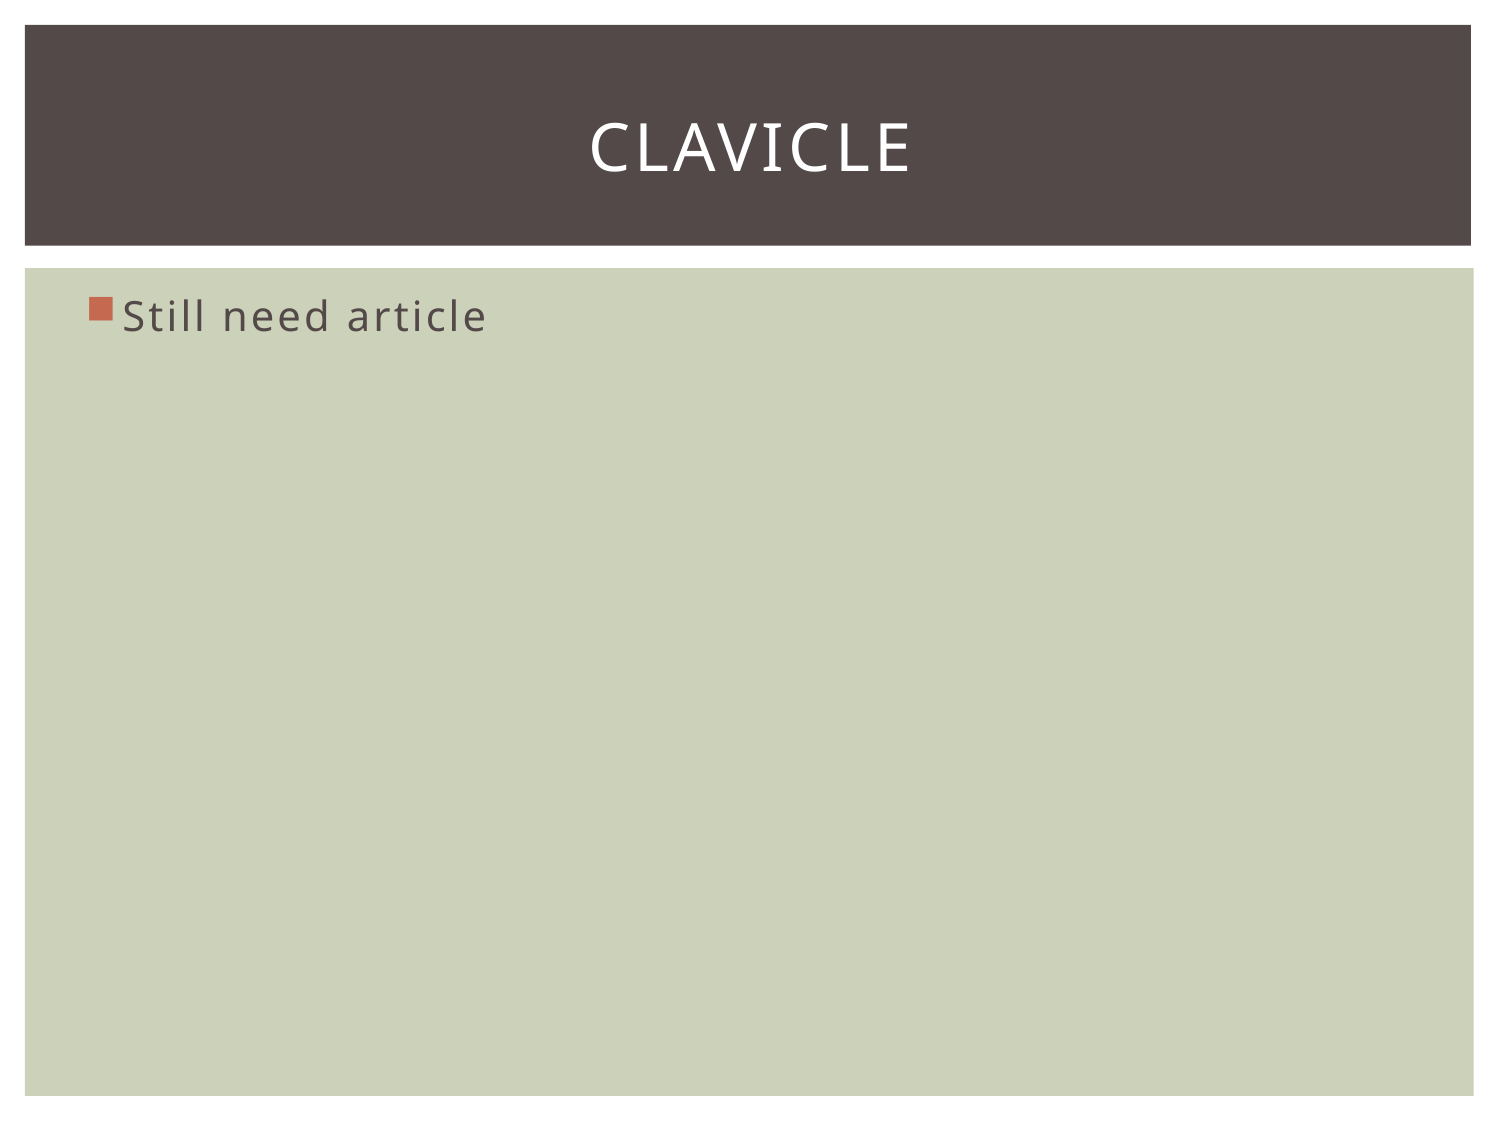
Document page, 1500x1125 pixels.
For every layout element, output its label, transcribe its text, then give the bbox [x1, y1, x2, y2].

list Still need article [62, 281, 1442, 1005]
title Clavicle [62, 58, 1438, 232]
